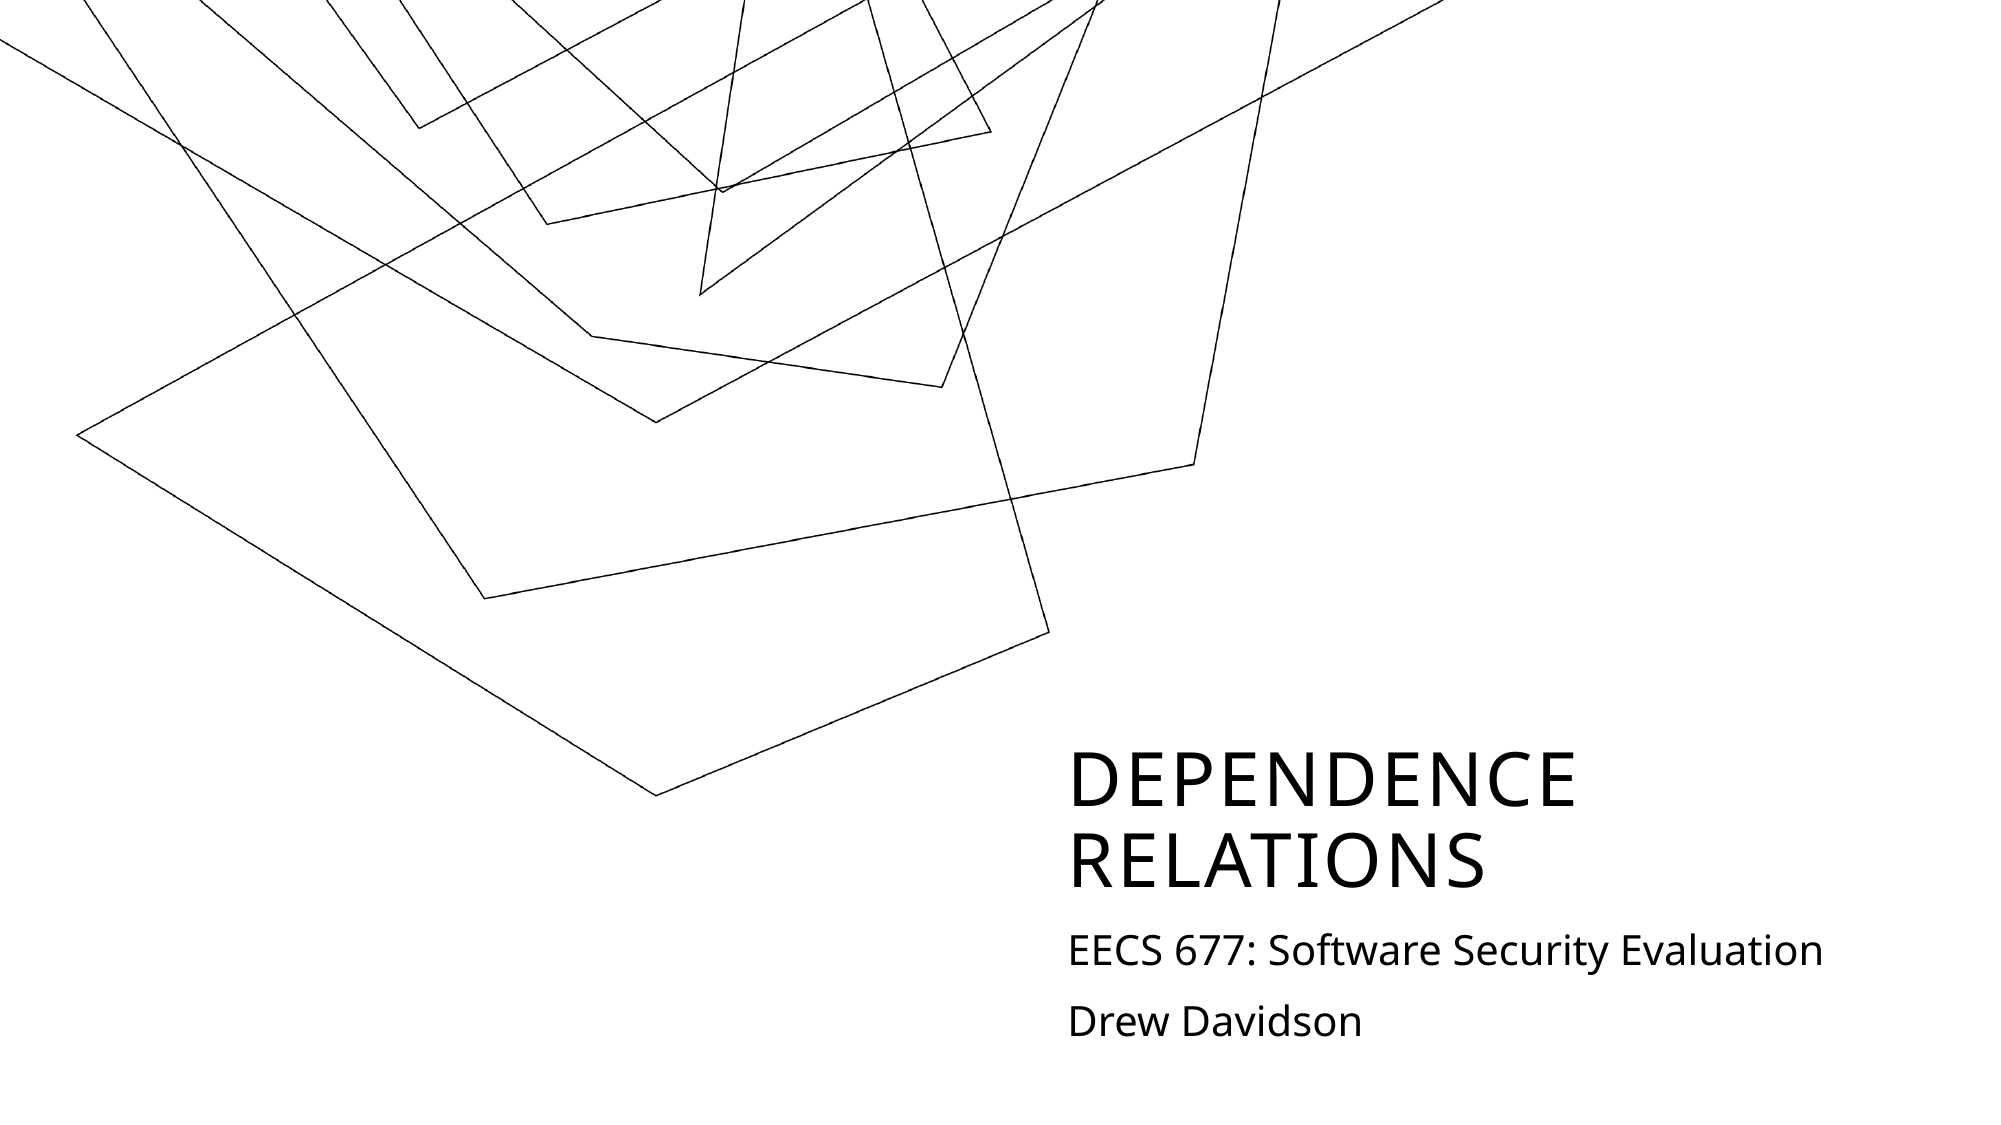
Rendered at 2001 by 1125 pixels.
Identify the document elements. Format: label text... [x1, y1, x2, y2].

picture [0, 0, 1557, 830]
title Dependence Relations [1052, 727, 1967, 912]
subtitle EECS 677: Software Security Evaluation Drew Davidson [1052, 916, 1864, 1101]
